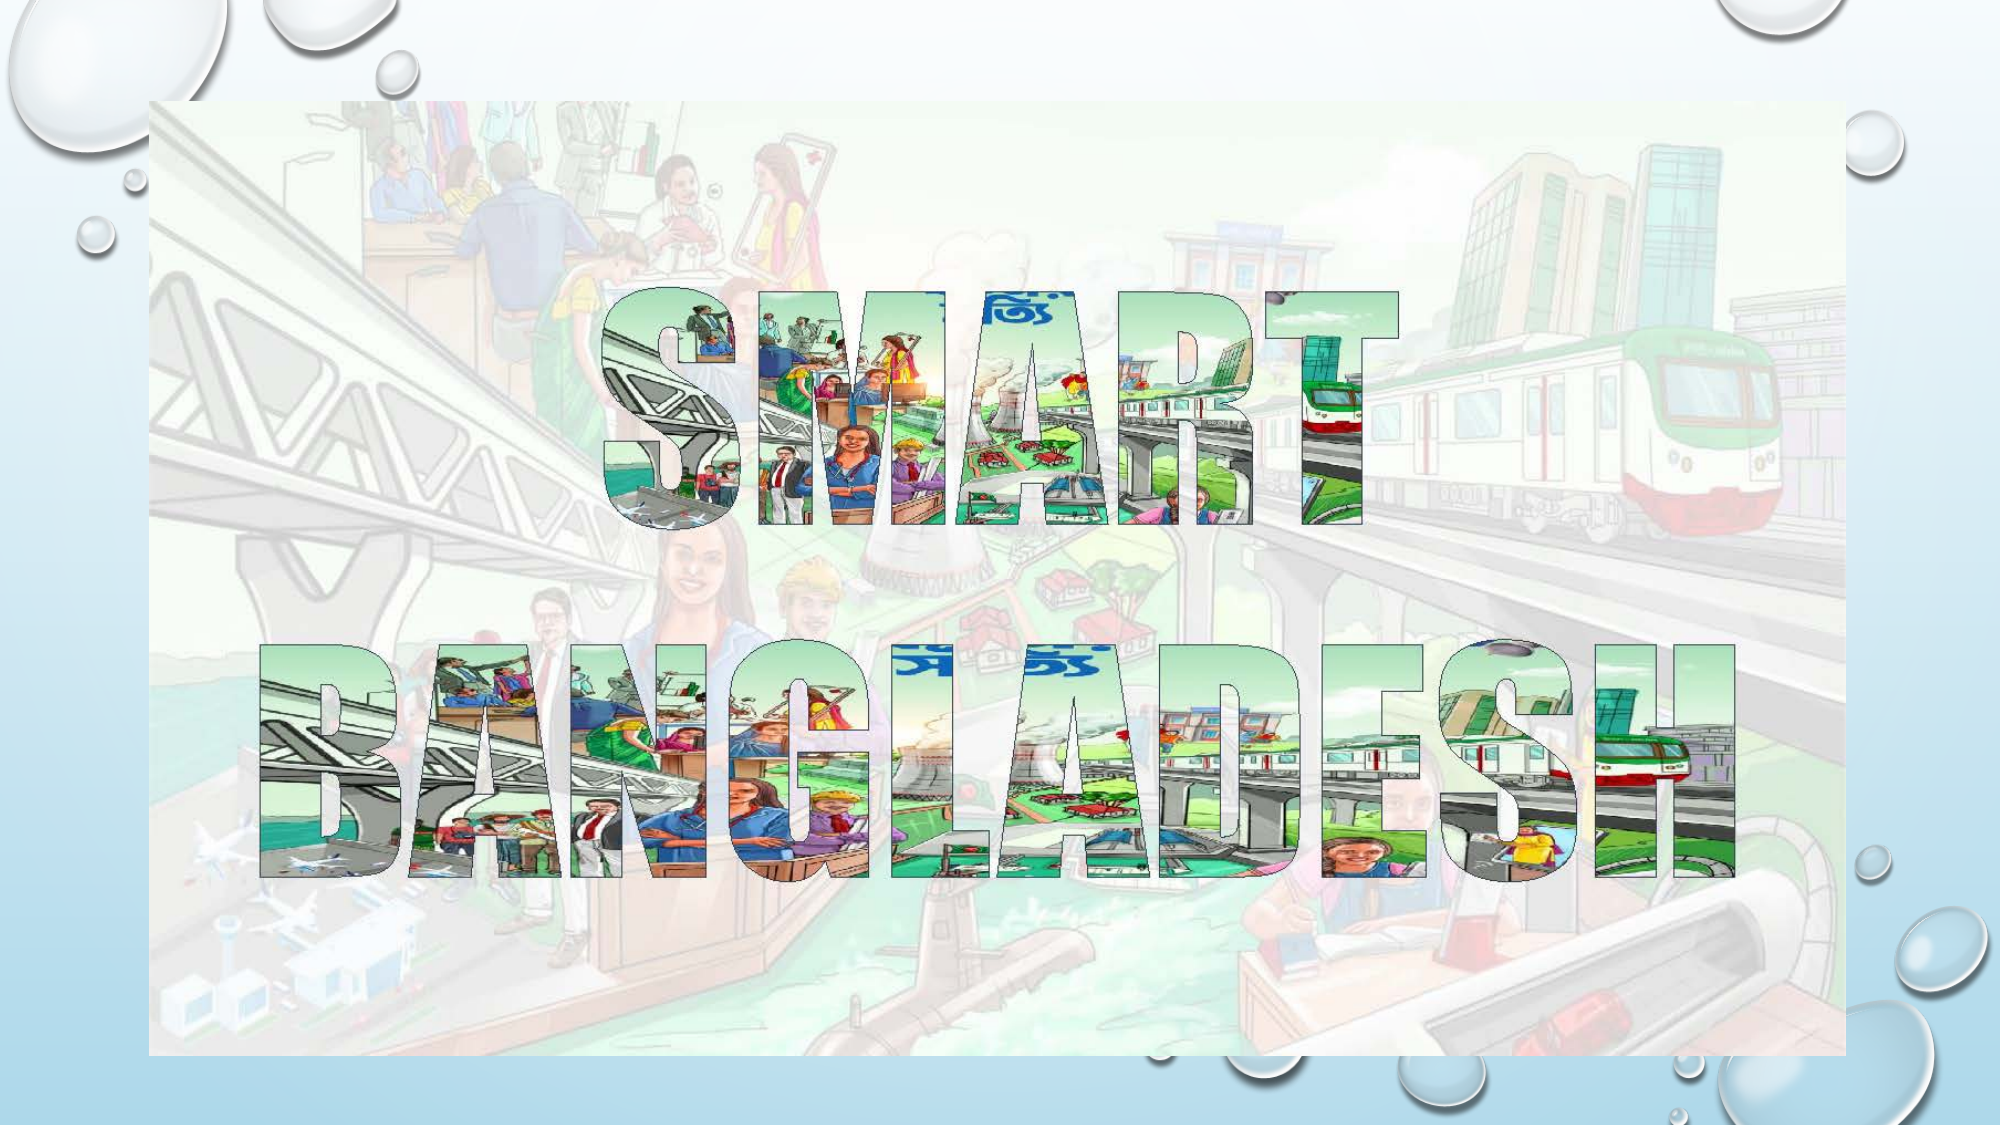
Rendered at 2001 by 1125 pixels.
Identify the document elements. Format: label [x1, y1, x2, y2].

list [149, 101, 1847, 1056]
picture [0, 0, 2000, 1125]
